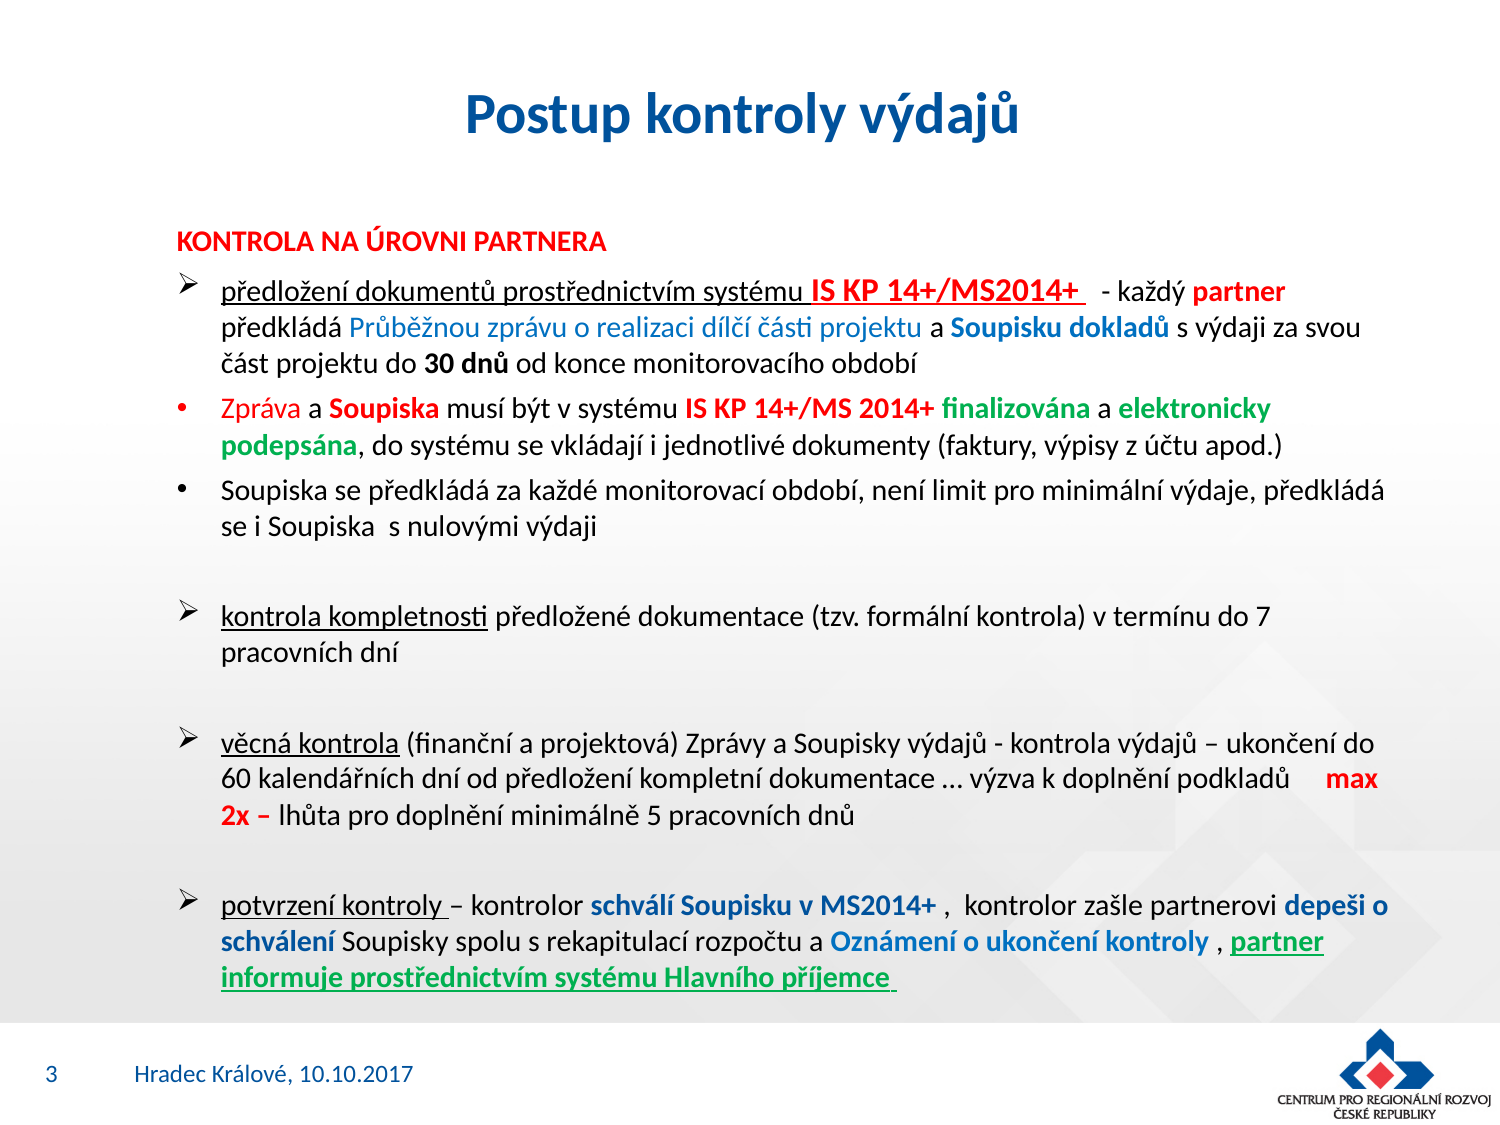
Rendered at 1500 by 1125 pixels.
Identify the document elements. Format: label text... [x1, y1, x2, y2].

title Postup kontroly výdajů [75, 42, 1425, 178]
footer Hradec Králové, 10.10.2017 [119, 1042, 988, 1103]
picture [0, 0, 1500, 1125]
list KONTROLA NA ÚROVNI PARTNERA předložení dokumentů prostřednictvím systému IS KP 14+/MS2014+ - každý partner předkládá Průběžnou zprávu o realizaci dílčí části projektu a Soupisku dokladů s výdaji za svou část projektu do 30 dnů od konce monitorovacího období Zpráva a Soupiska musí být v systému IS KP 14+/MS 2014+ finalizována a elektronicky podepsána, do systému se vkládají i jednotlivé dokumenty (faktury, výpisy z účtu apod.) Soupiska se předkládá za každé monitorovací období, není limit pro minimální výdaje, předkládá se i Soupiska s nulovými výdaji kontrola kompletnosti předložené dokumentace (tzv. formální kontrola) v termínu do 7 pracovních dní věcná kontrola (finanční a projektová) Zprávy a Soupisky výdajů - kontrola výdajů – ukončení do 60 kalendářních dní od předložení kompletní dokumentace … výzva k doplnění podkladů max 2x – lhůta pro doplnění minimálně 5 pracovních dnů potvrzení kontroly – kontrolor schválí Soupisku v MS2014+ , kontrolor zašle partnerovi depeši o schválení Soupisky spolu s rekapitulací rozpočtu a Oznámení o ukončení kontroly , partner informuje prostřednictvím systému Hlavního příjemce [161, 214, 1425, 1005]
slide_number 3 [30, 1042, 113, 1103]
